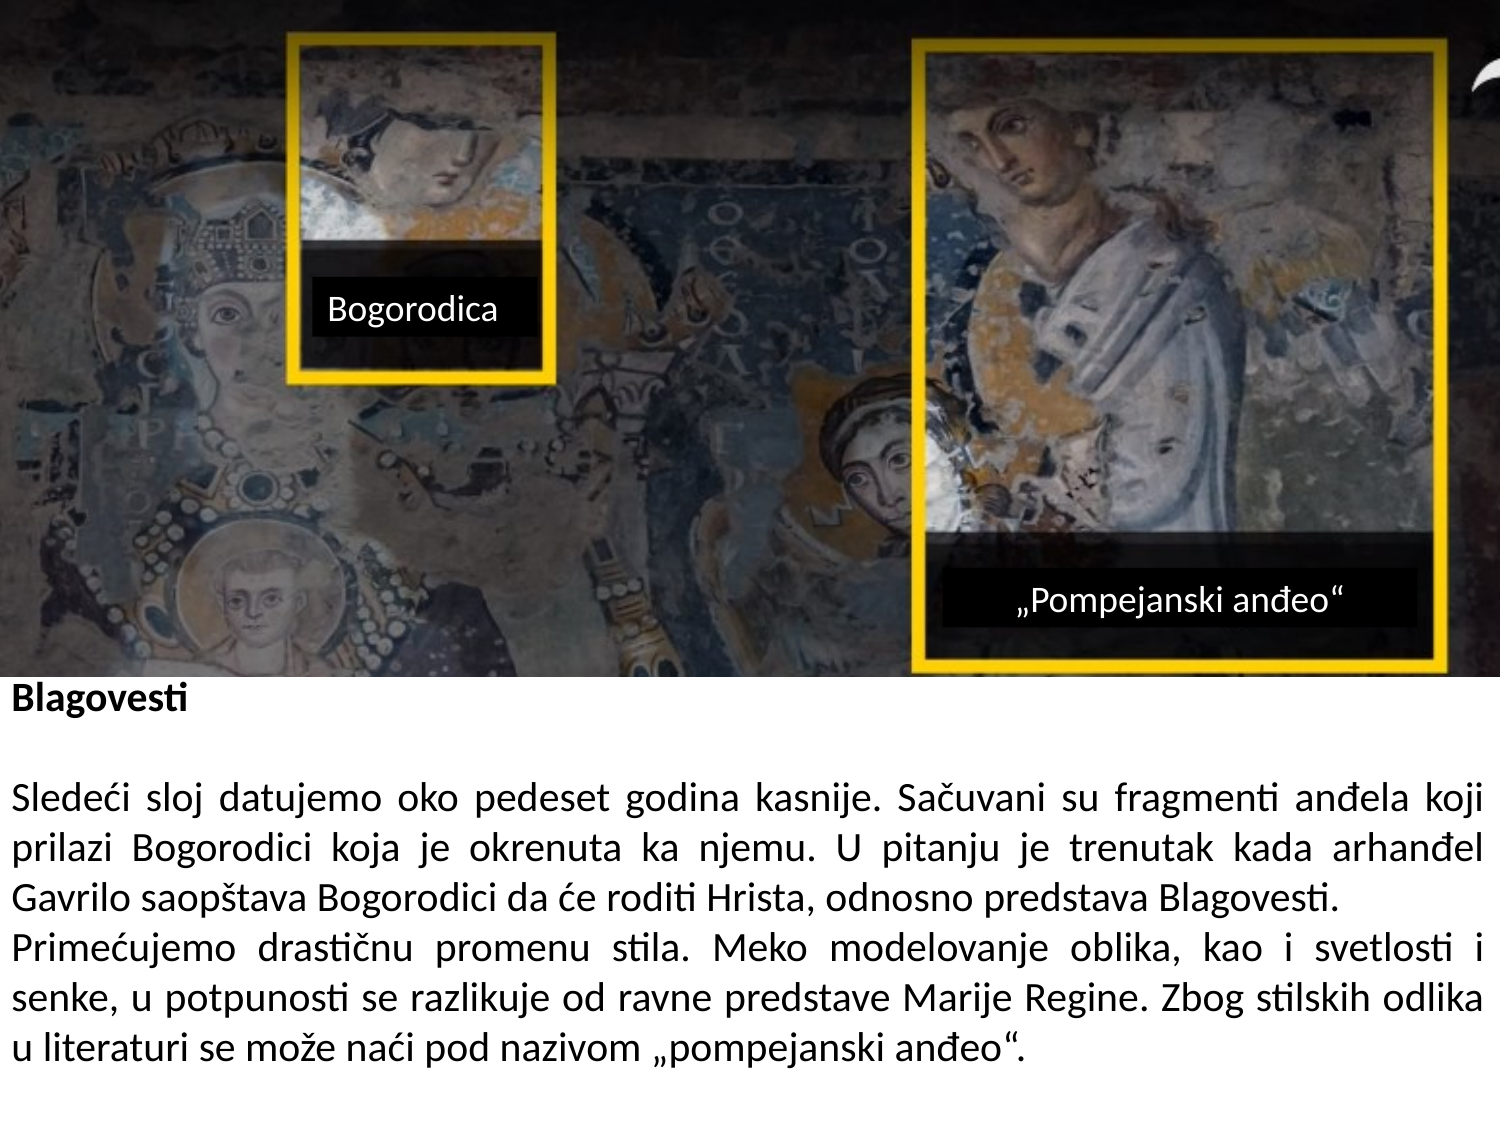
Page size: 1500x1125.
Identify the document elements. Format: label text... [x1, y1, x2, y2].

text_box Blagovesti Sledeći sloj datujemo oko pedeset godina kasnije. Sačuvani su fragmenti anđela koji prilazi Bogorodici koja je okrenuta ka njemu. U pitanju je trenutak kada arhanđel Gavrilo saopštava Bogorodici da će roditi Hrista, odnosno predstava Blagovesti. Primećujemo drastičnu promenu stila. Meko modelovanje oblika, kao i svetlosti i senke, u potpunosti se razlikuje od ravne predstave Marije Regine. Zbog stilskih odlika u literaturi se može naći pod nazivom „pompejanski anđeo“. [0, 684, 1500, 1123]
picture [0, 0, 1500, 677]
